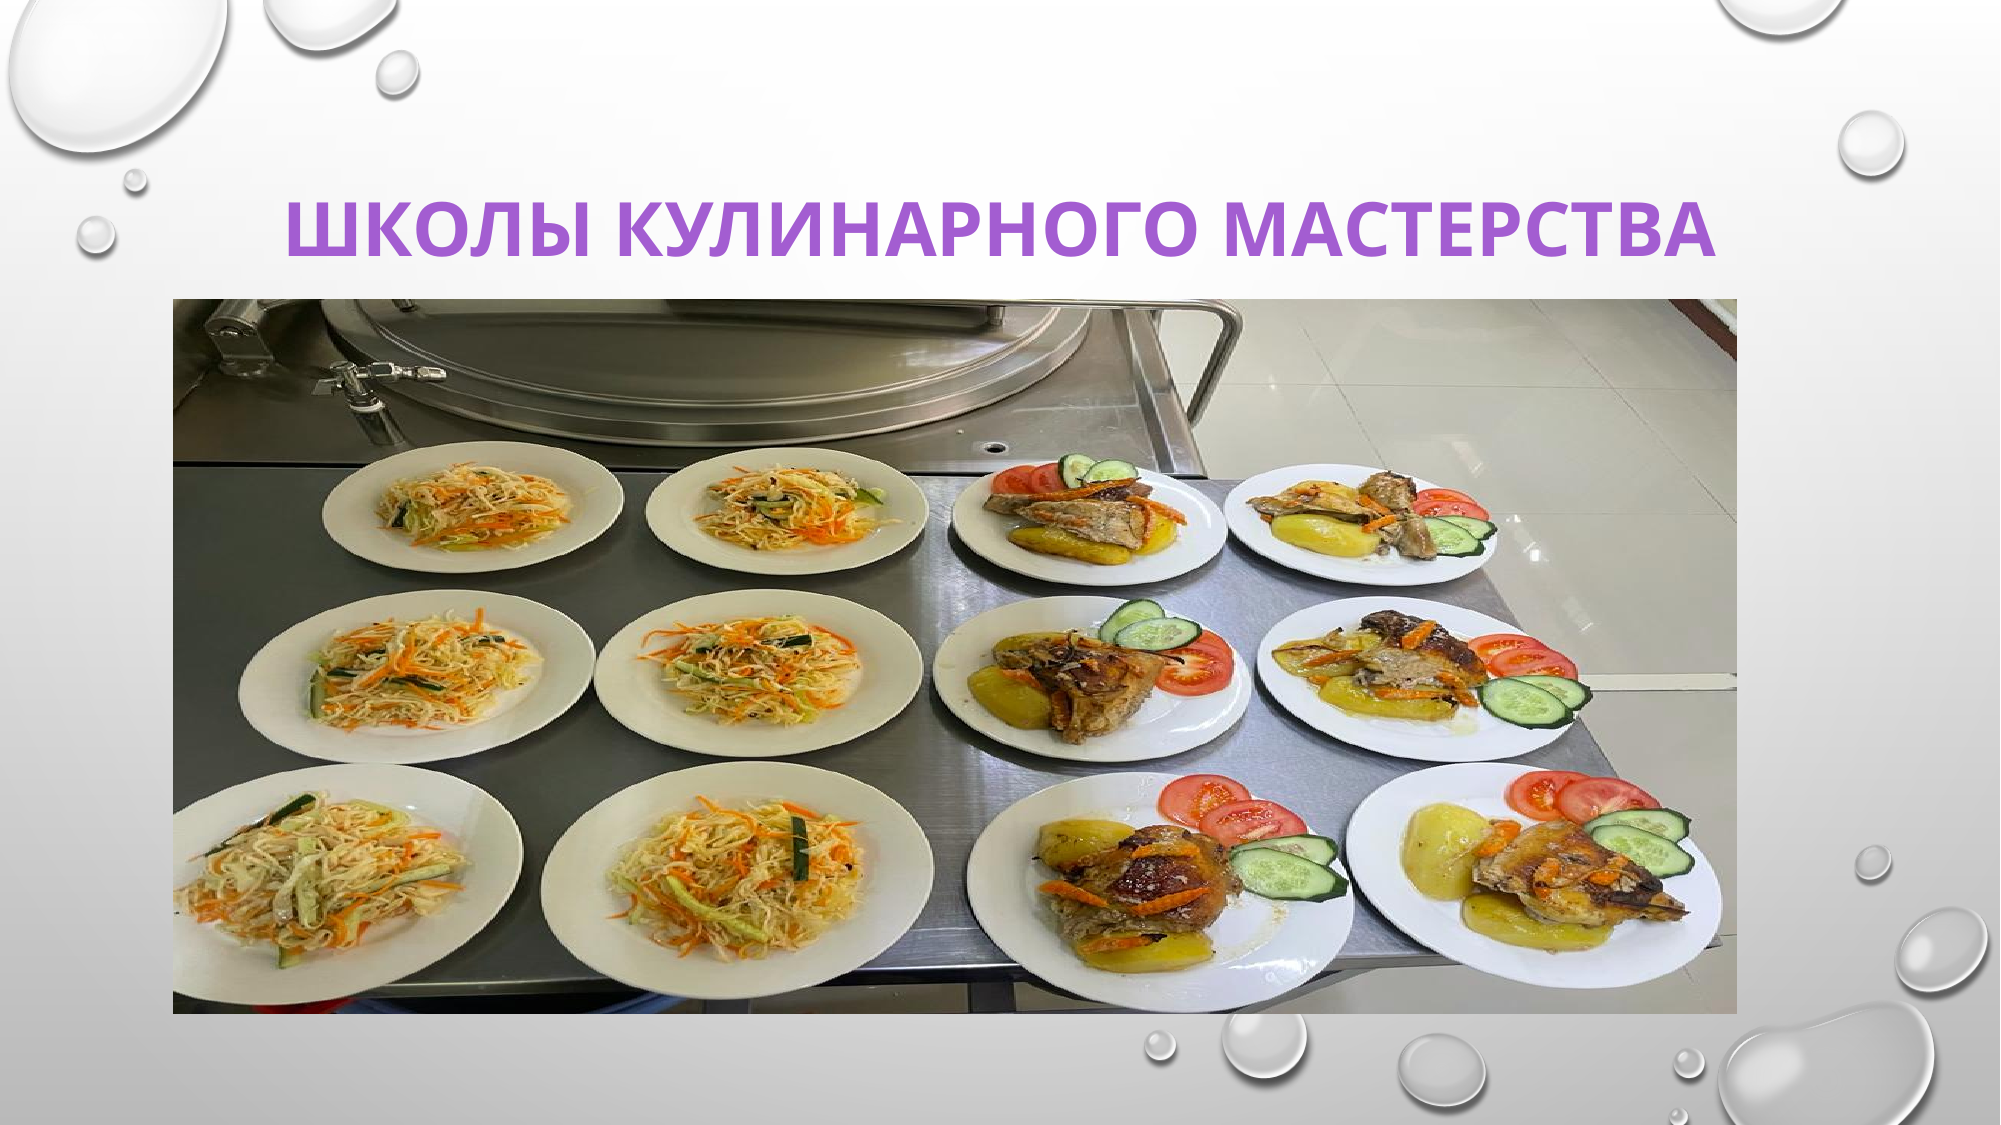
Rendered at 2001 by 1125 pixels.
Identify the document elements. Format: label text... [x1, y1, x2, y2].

picture [0, 0, 2000, 1125]
title Школы кулинарного мастерства [149, 101, 1851, 364]
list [172, 299, 1737, 1014]
